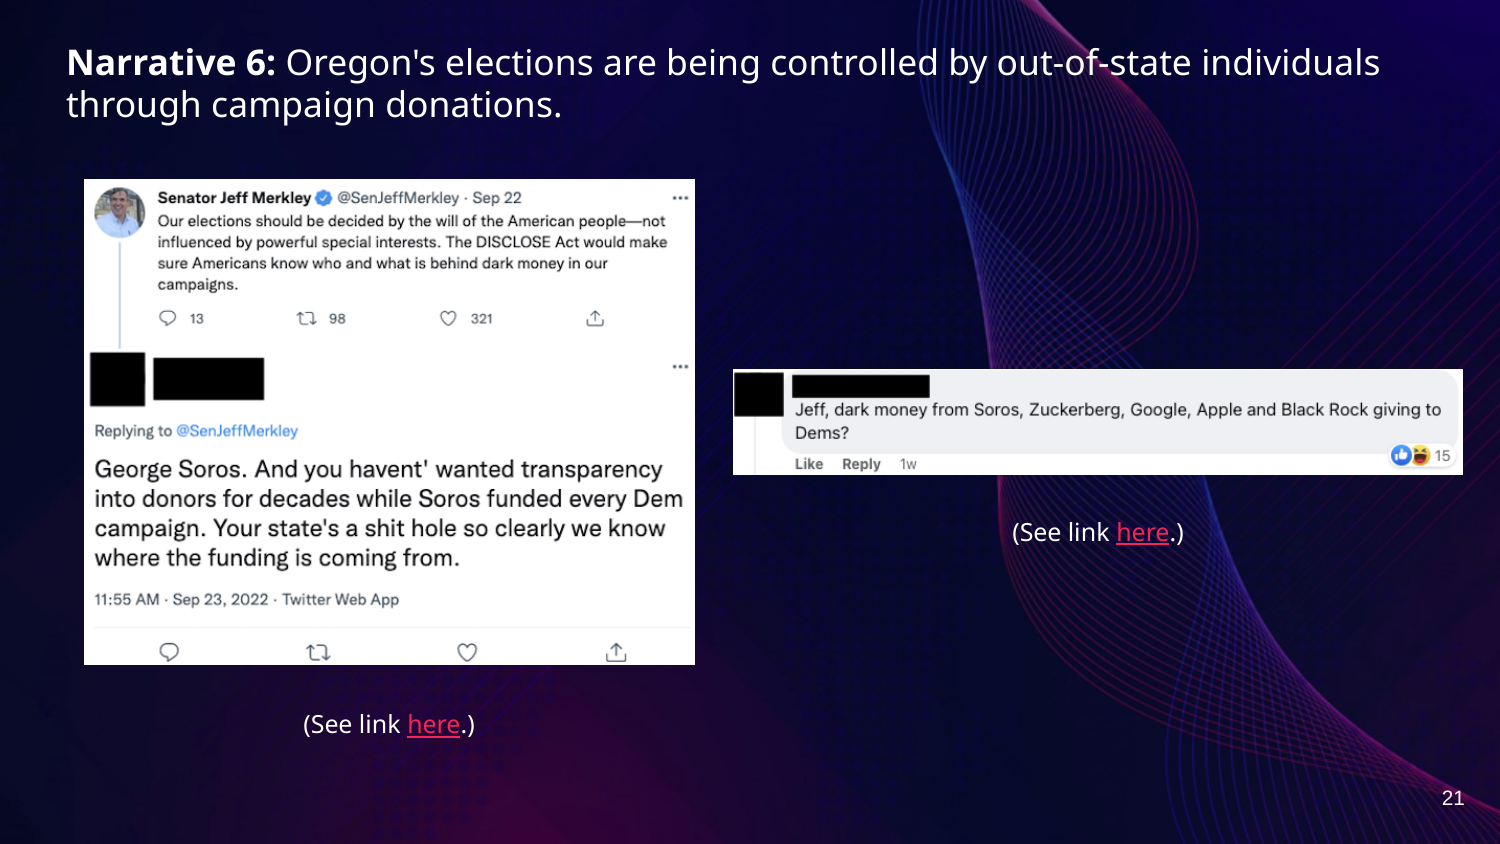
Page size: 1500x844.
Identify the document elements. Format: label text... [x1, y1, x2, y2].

text_box (See link here.) [975, 501, 1221, 566]
picture [0, 0, 1500, 844]
text_box Narrative 6: Oregon's elections are being controlled by out-of-state individuals through campaign donations. [51, 25, 1449, 119]
text_box (See link here.) [266, 693, 513, 758]
slide_number 21 [1389, 764, 1480, 830]
